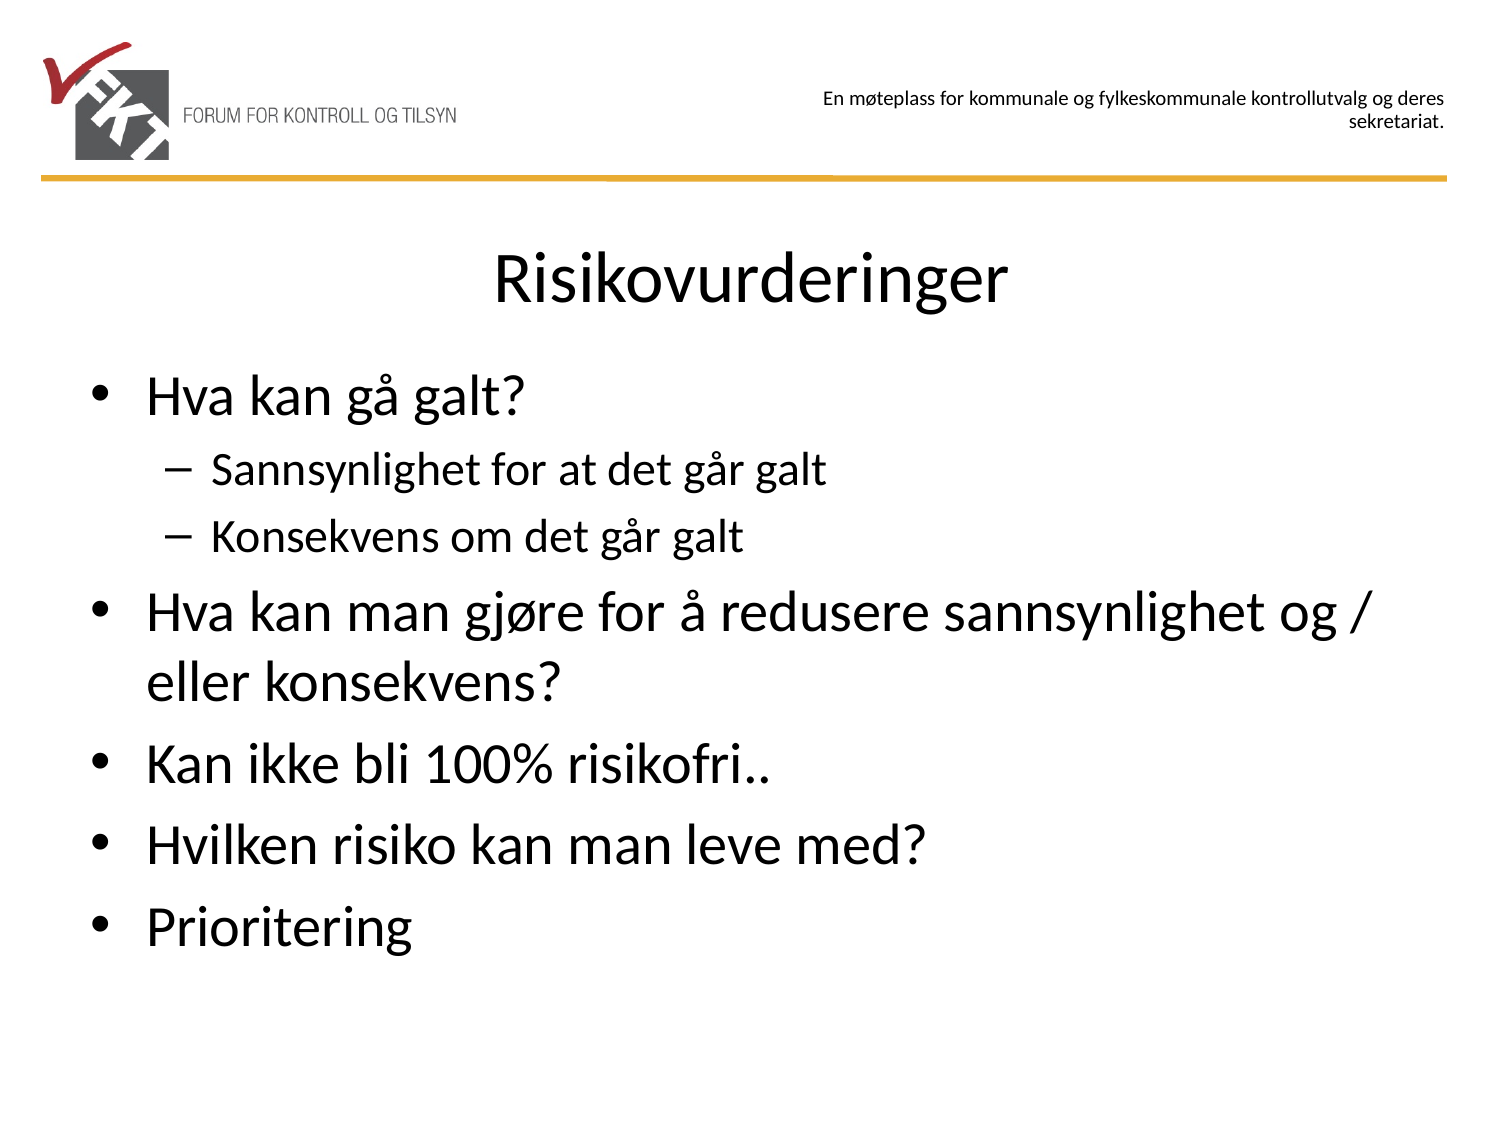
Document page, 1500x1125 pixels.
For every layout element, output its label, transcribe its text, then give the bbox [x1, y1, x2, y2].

picture [43, 42, 503, 160]
list Hva kan gå galt? Sannsynlighet for at det går galt Konsekvens om det går galt Hva kan man gjøre for å redusere sannsynlighet og / eller konsekvens? Kan ikke bli 100% risikofri.. Hvilken risiko kan man leve med? Prioritering [75, 350, 1425, 1005]
title Risikovurderinger [76, 208, 1427, 338]
